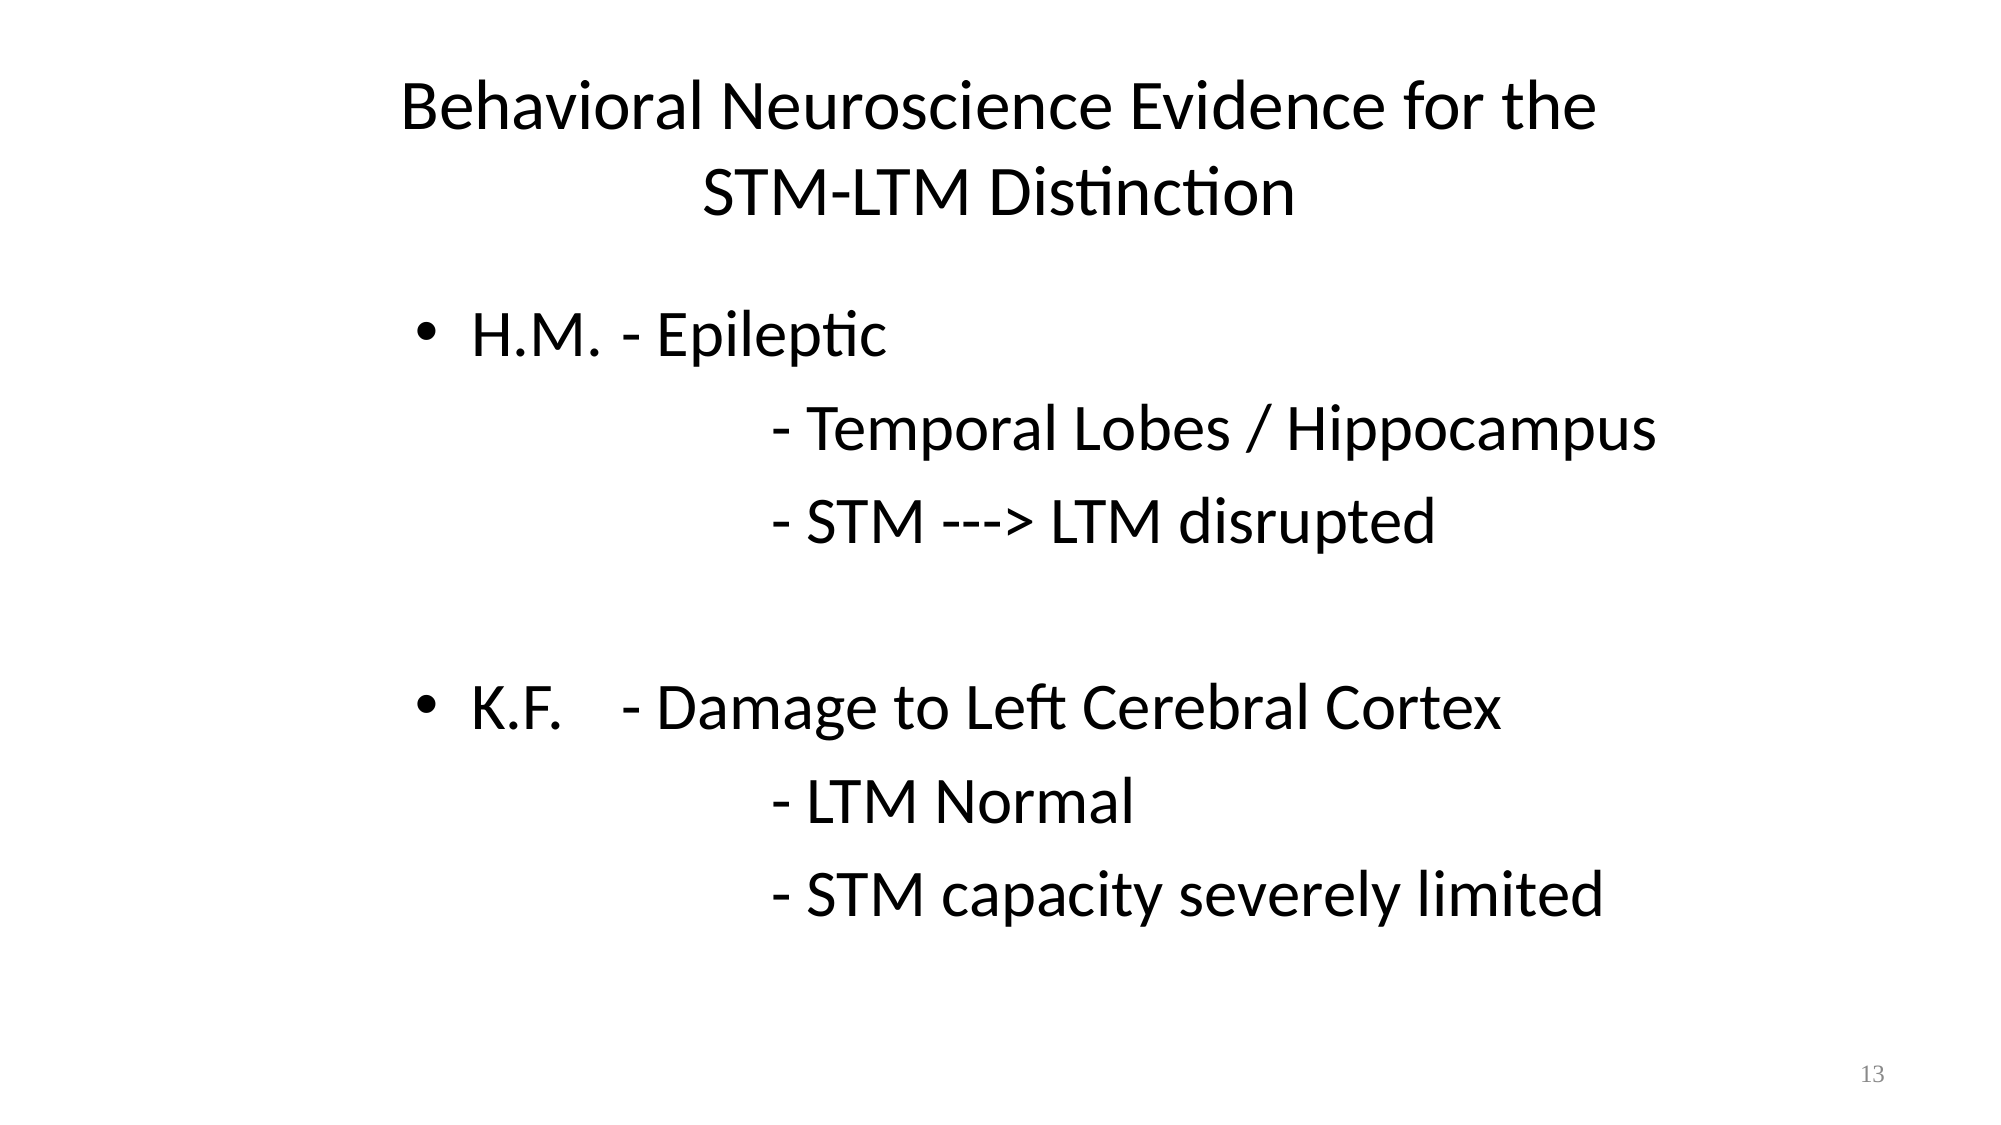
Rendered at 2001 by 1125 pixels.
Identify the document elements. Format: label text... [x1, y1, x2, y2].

list H.M. - Epileptic - Temporal Lobes / Hippocampus - STM ---> LTM disrupted K.F. - Damage to Left Cerebral Cortex - LTM Normal - STM capacity severely limited [399, 282, 1750, 1025]
slide_number 13 [1433, 1042, 1900, 1103]
title Behavioral Neuroscience Evidence for the STM-LTM Distinction [362, 50, 1638, 238]
